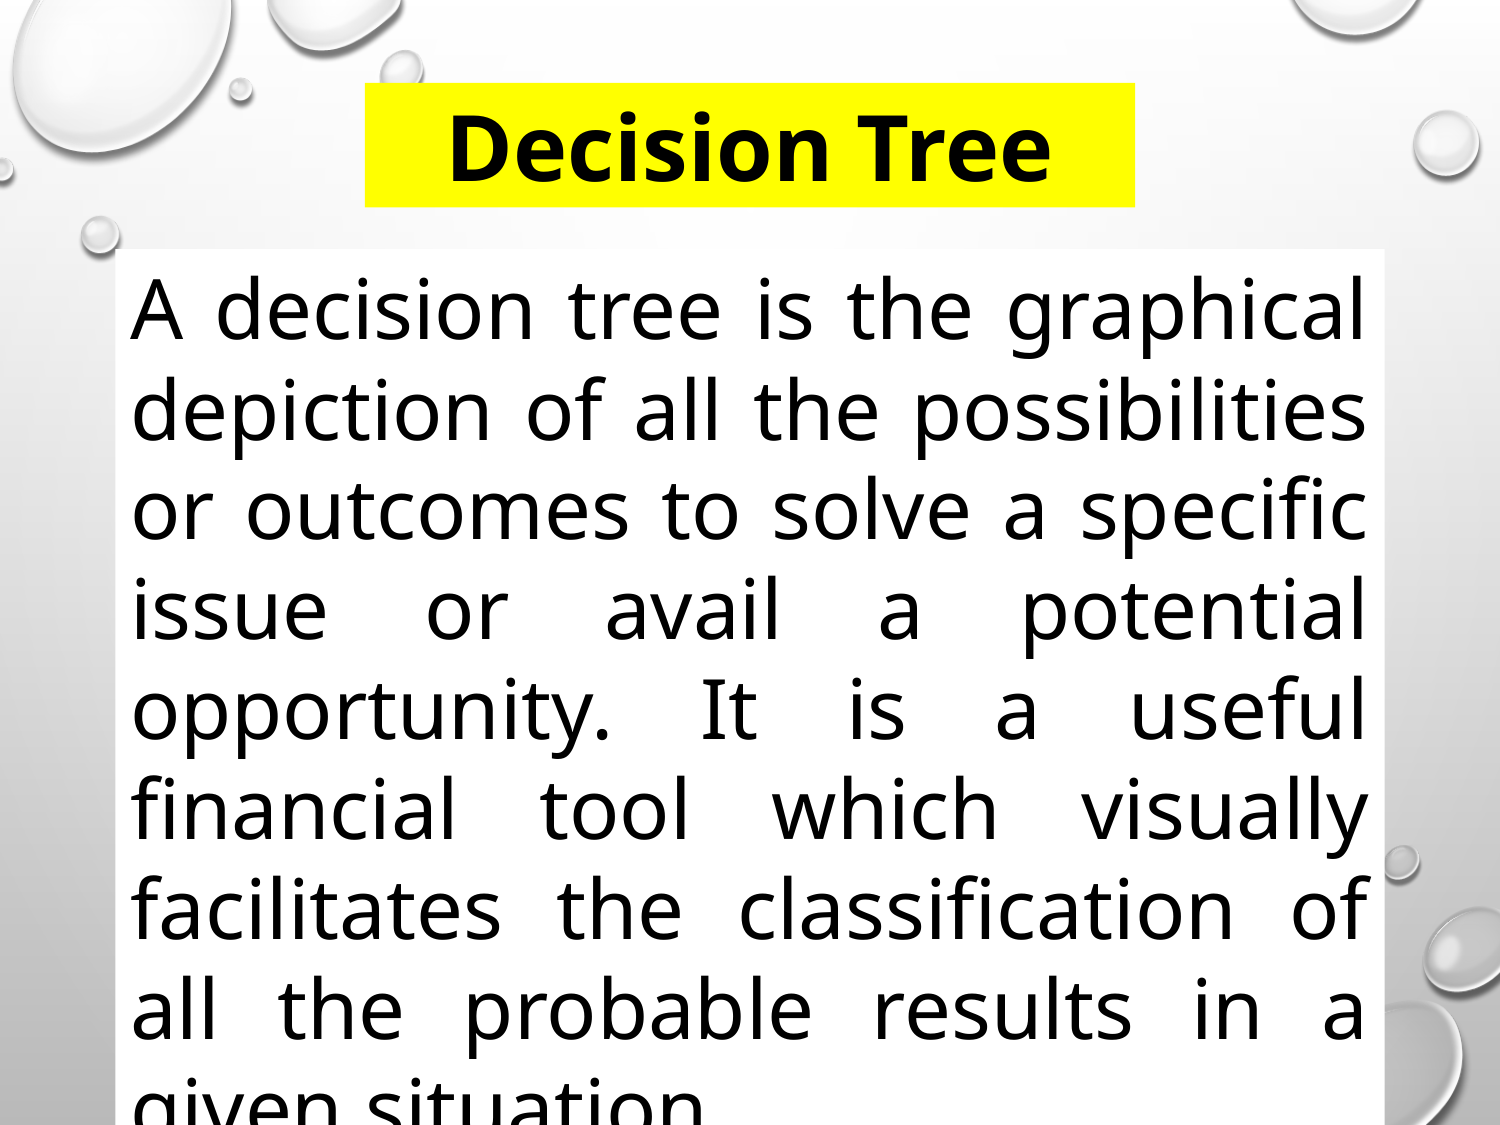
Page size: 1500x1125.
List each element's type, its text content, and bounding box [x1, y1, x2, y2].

text_box A decision tree is the graphical depiction of all the possibilities or outcomes to solve a specific issue or avail a potential opportunity. It is a useful financial tool which visually facilitates the classification of all the probable results in a given situation. [115, 249, 1385, 1125]
picture [0, 0, 1500, 1125]
text_box Decision Tree [364, 82, 1136, 208]
